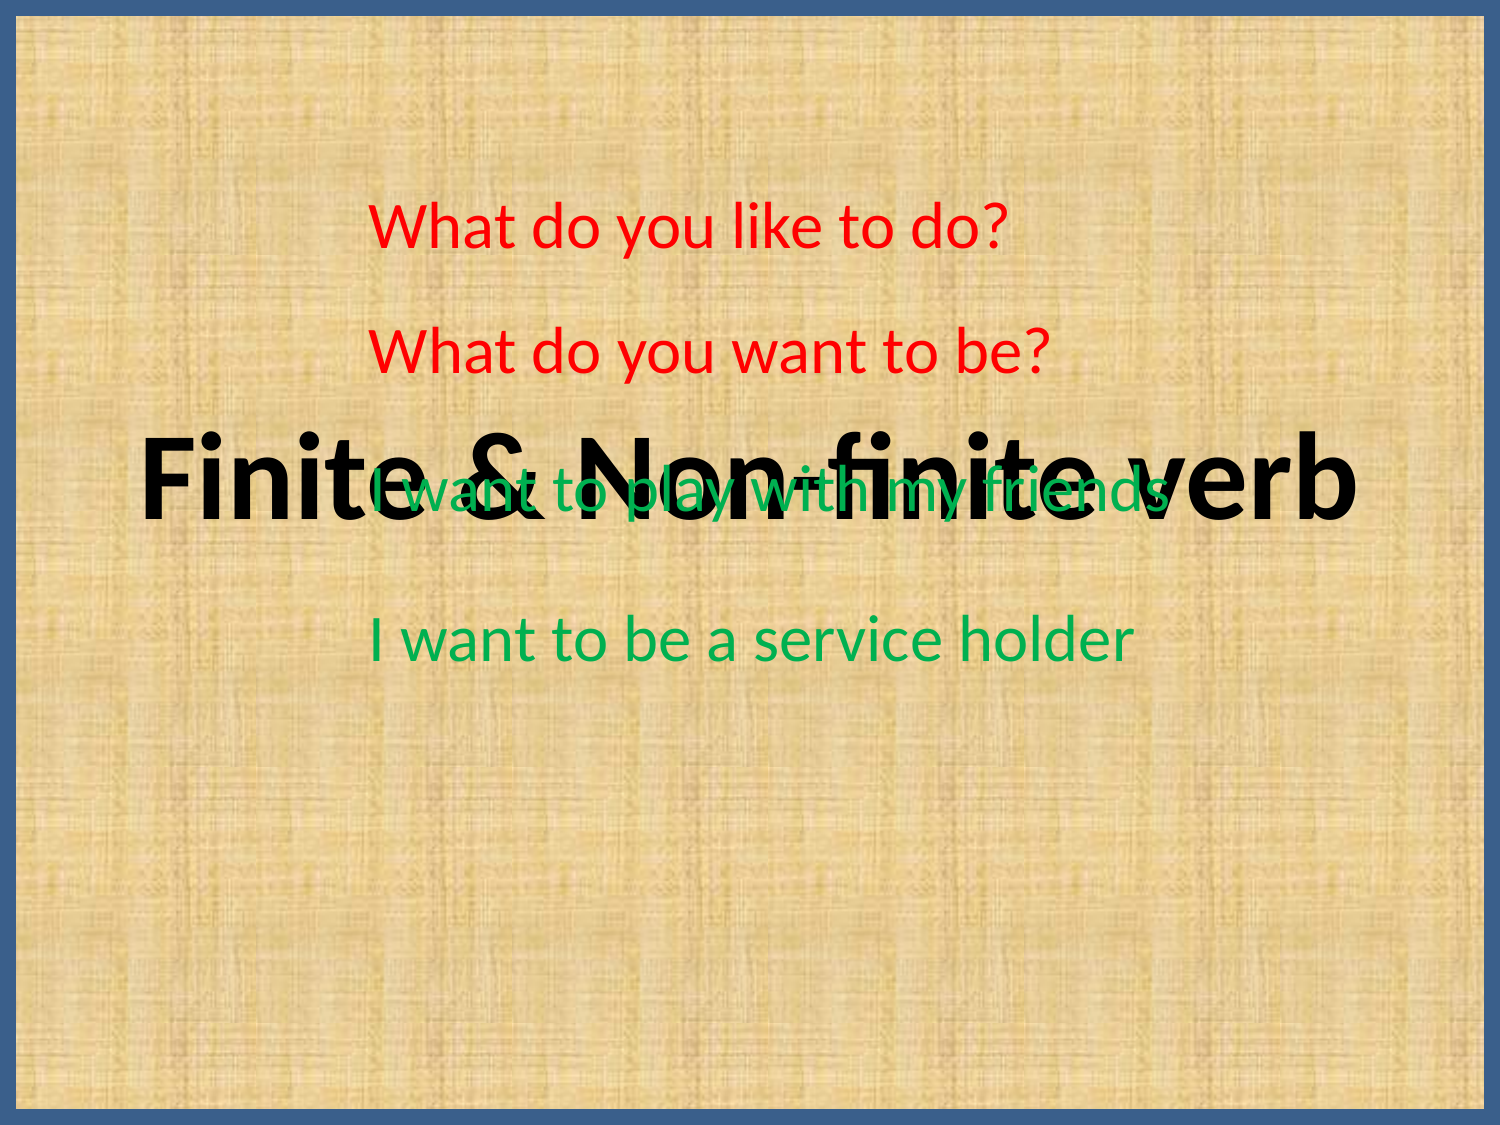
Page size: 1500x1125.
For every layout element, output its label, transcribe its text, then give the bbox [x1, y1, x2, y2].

text_box [0, 0, 1500, 1125]
text_box What do you want to be? [354, 299, 1084, 395]
text_box What do you like to do? [353, 174, 1042, 270]
text_box I want to be a service holder [354, 587, 1151, 683]
text_box I want to play with my friends [355, 437, 1187, 533]
